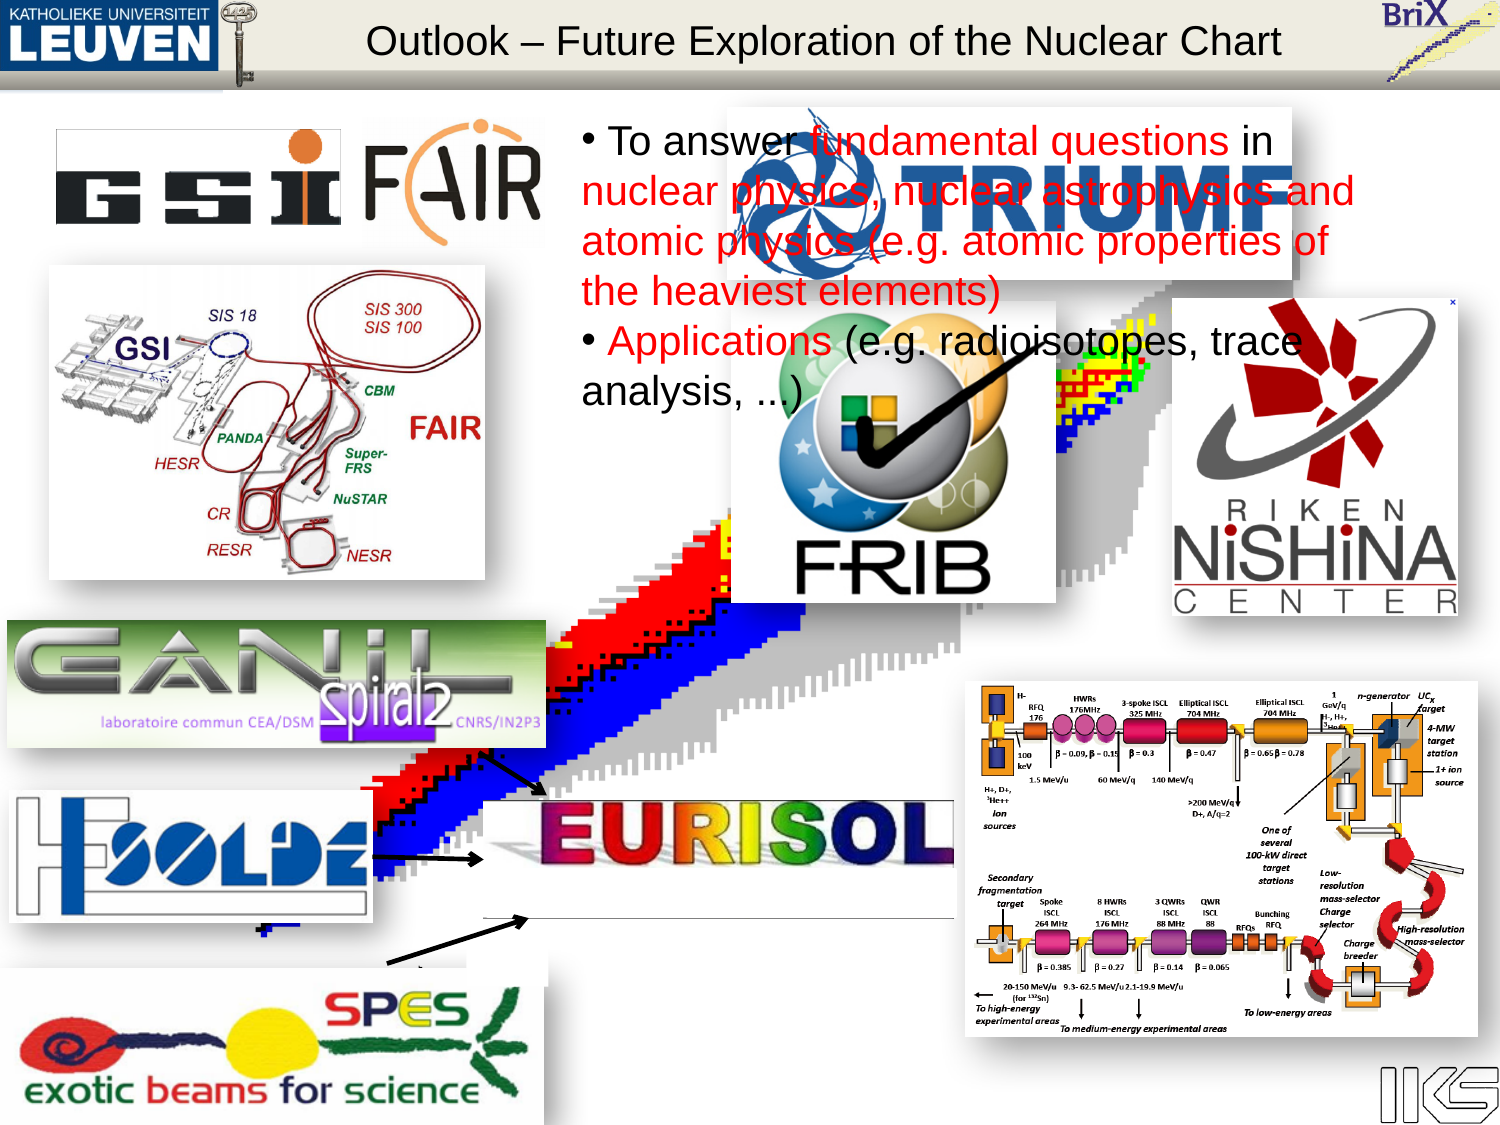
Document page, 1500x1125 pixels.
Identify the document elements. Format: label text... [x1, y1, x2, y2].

picture [167, 213, 1304, 681]
picture [0, 0, 261, 90]
picture [1376, 1064, 1500, 1125]
text_box To answer fundamental questions in nuclear physics, nuclear astrophysics and atomic physics (e.g. atomic properties of the heaviest elements) Applications (e.g. radioisotopes, trace analysis, ...) [566, 106, 725, 211]
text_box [726, 107, 1458, 617]
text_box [372, 681, 1478, 1037]
picture [1382, 0, 1500, 82]
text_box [0, 620, 546, 1125]
text_box Outlook – Future Exploration of the Nuclear Chart [350, 6, 1298, 72]
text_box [49, 117, 545, 580]
